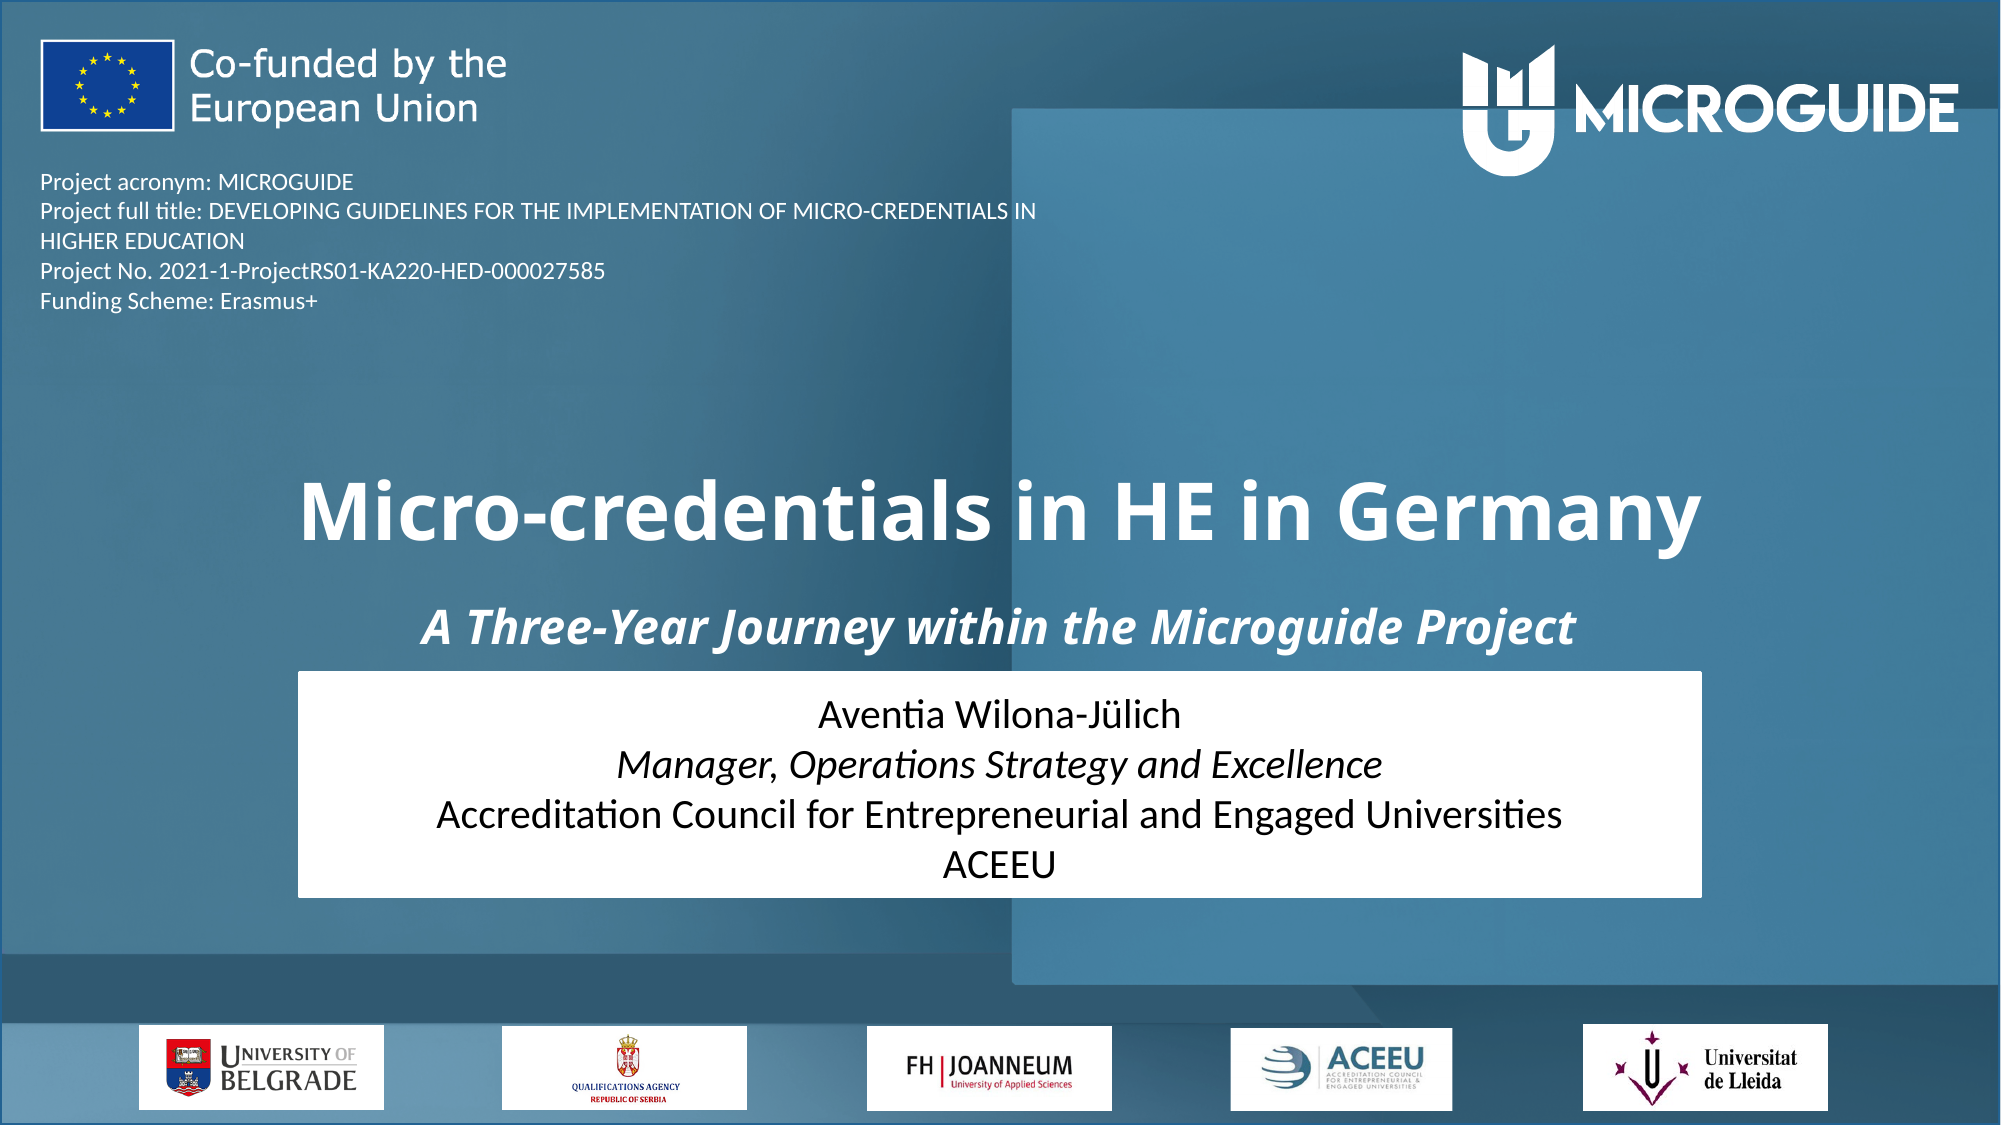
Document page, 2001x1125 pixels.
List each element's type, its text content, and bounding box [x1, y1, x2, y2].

picture [867, 1026, 1112, 1111]
text_box Aventia Wilona-Jülich Manager, Operations Strategy and Excellence Accreditation Council for Entrepreneurial and Engaged Universities ACEEU [315, 679, 1685, 894]
picture [139, 1025, 384, 1110]
picture [1583, 1024, 1828, 1111]
picture [13, 12, 550, 159]
picture [502, 1026, 747, 1110]
picture [1454, 41, 1964, 178]
text_box [298, 724, 1702, 898]
list Micro-credentials in HE in Germany A Three-Year Journey within the Microguide Project [277, 385, 1723, 724]
picture [1230, 1028, 1453, 1111]
title Project acronym: MICROGUIDE Project full title: DEVELOPING GUIDELINES FOR THE IMPLEMENTATION OF MICRO-CREDENTIALS IN HIGHER EDUCATION Project No. 2021-1-ProjectRS01-KA220-HED-000027585 Funding Scheme: Erasmus+ [25, 0, 1085, 323]
